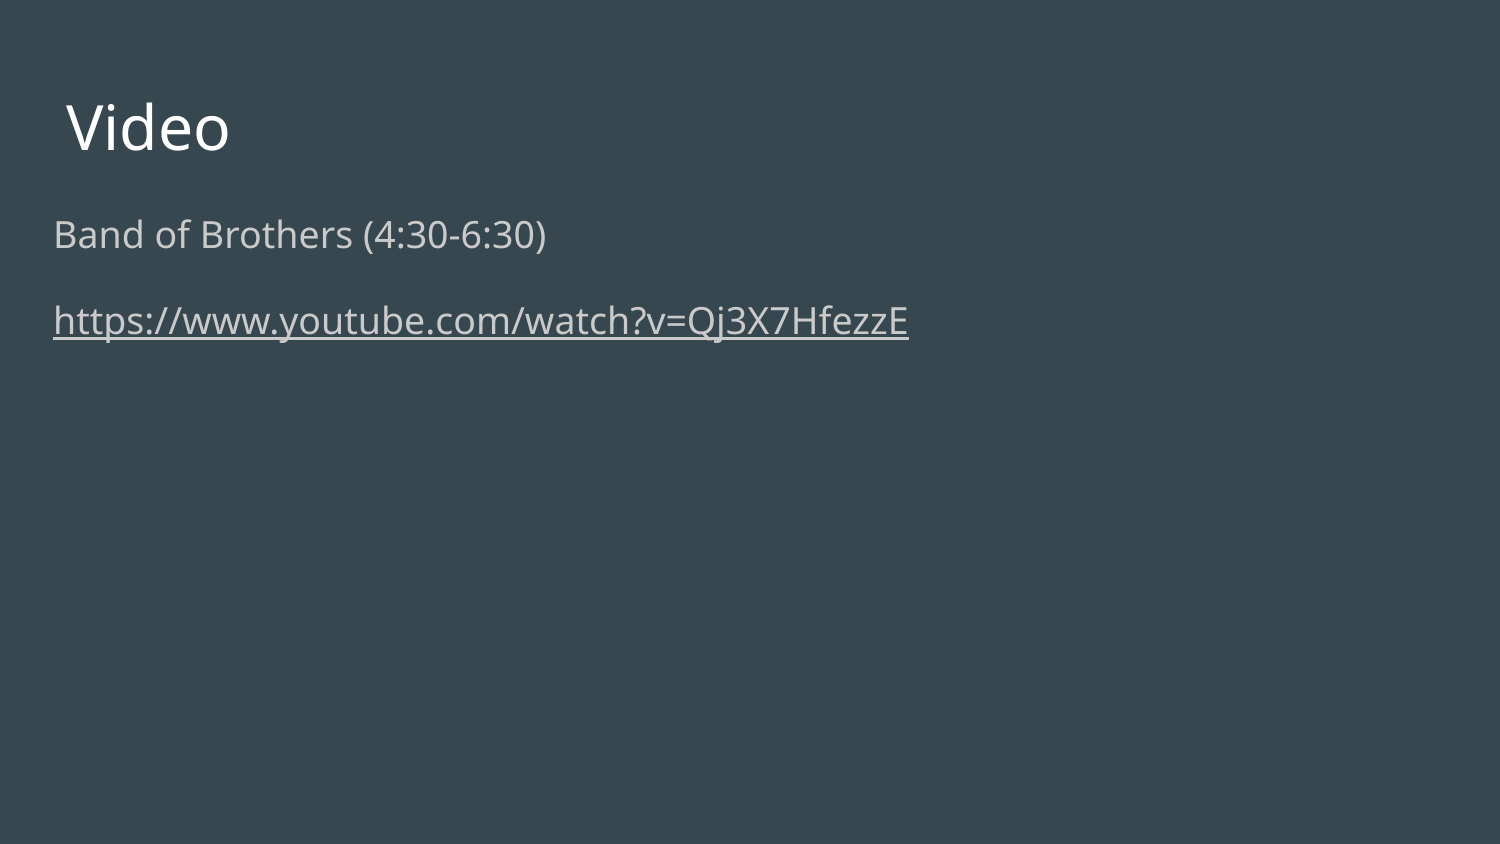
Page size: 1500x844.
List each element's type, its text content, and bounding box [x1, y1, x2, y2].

title Video [51, 72, 1449, 167]
list Band of Brothers (4:30-6:30) https://www.youtube.com/watch?v=Qj3X7HfezzE [38, 189, 1436, 750]
